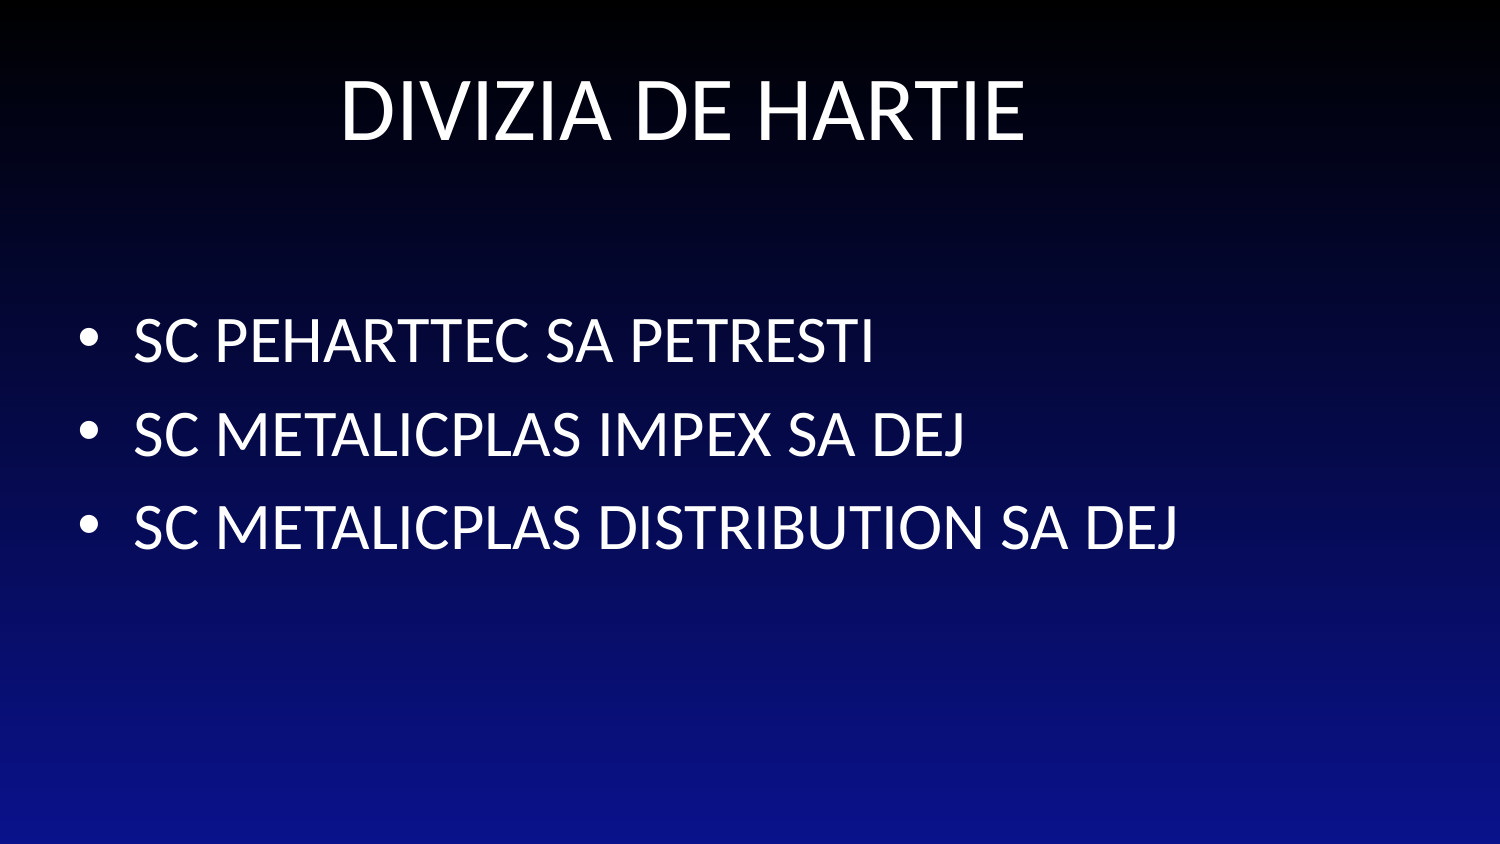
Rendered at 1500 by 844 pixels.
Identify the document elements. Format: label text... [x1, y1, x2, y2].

list SC PEHARTTEC SA PETRESTI SC METALICPLAS IMPEX SA DEJ SC METALICPLAS DISTRIBUTION SA DEJ [62, 194, 1413, 844]
title DIVIZIA DE HARTIE [324, 33, 1425, 175]
